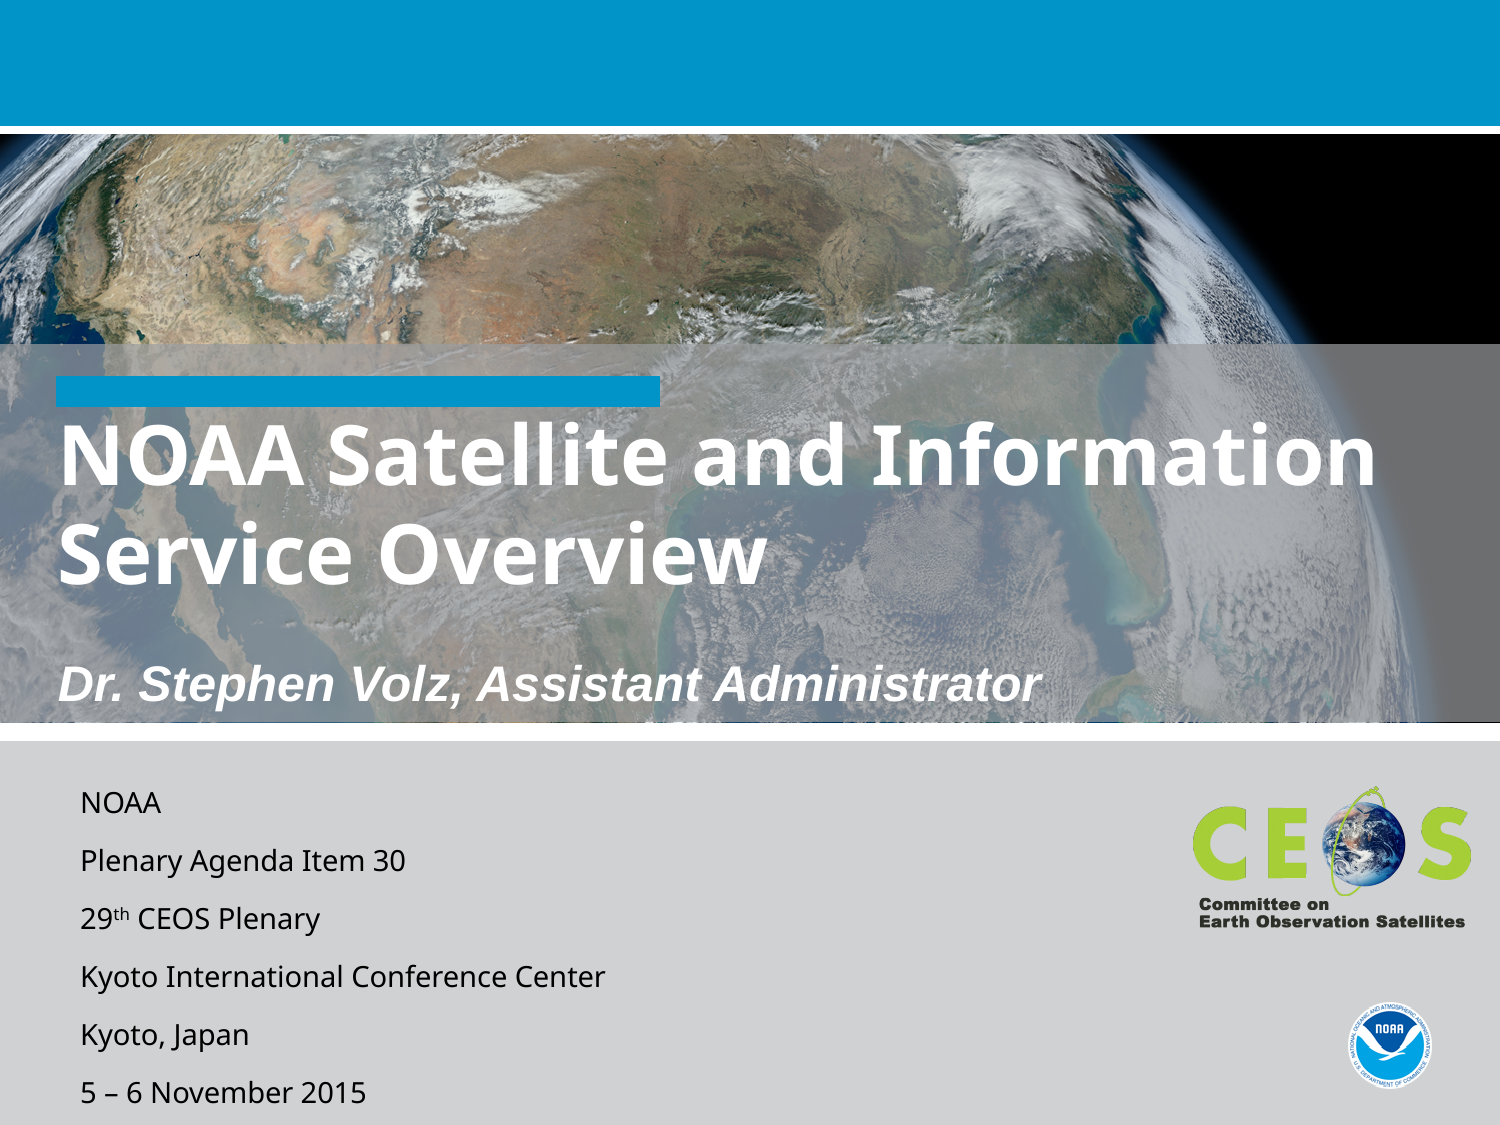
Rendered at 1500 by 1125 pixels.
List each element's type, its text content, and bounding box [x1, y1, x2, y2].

picture [0, 127, 1500, 1125]
subtitle NOAA Plenary Agenda Item 30 29th CEOS Plenary Kyoto International Conference Center Kyoto, Japan 5 – 6 November 2015 [65, 759, 1442, 1119]
text_box NOAA Satellite and Information Service Overview Dr. Stephen Volz, Assistant Administrator [42, 378, 1500, 735]
